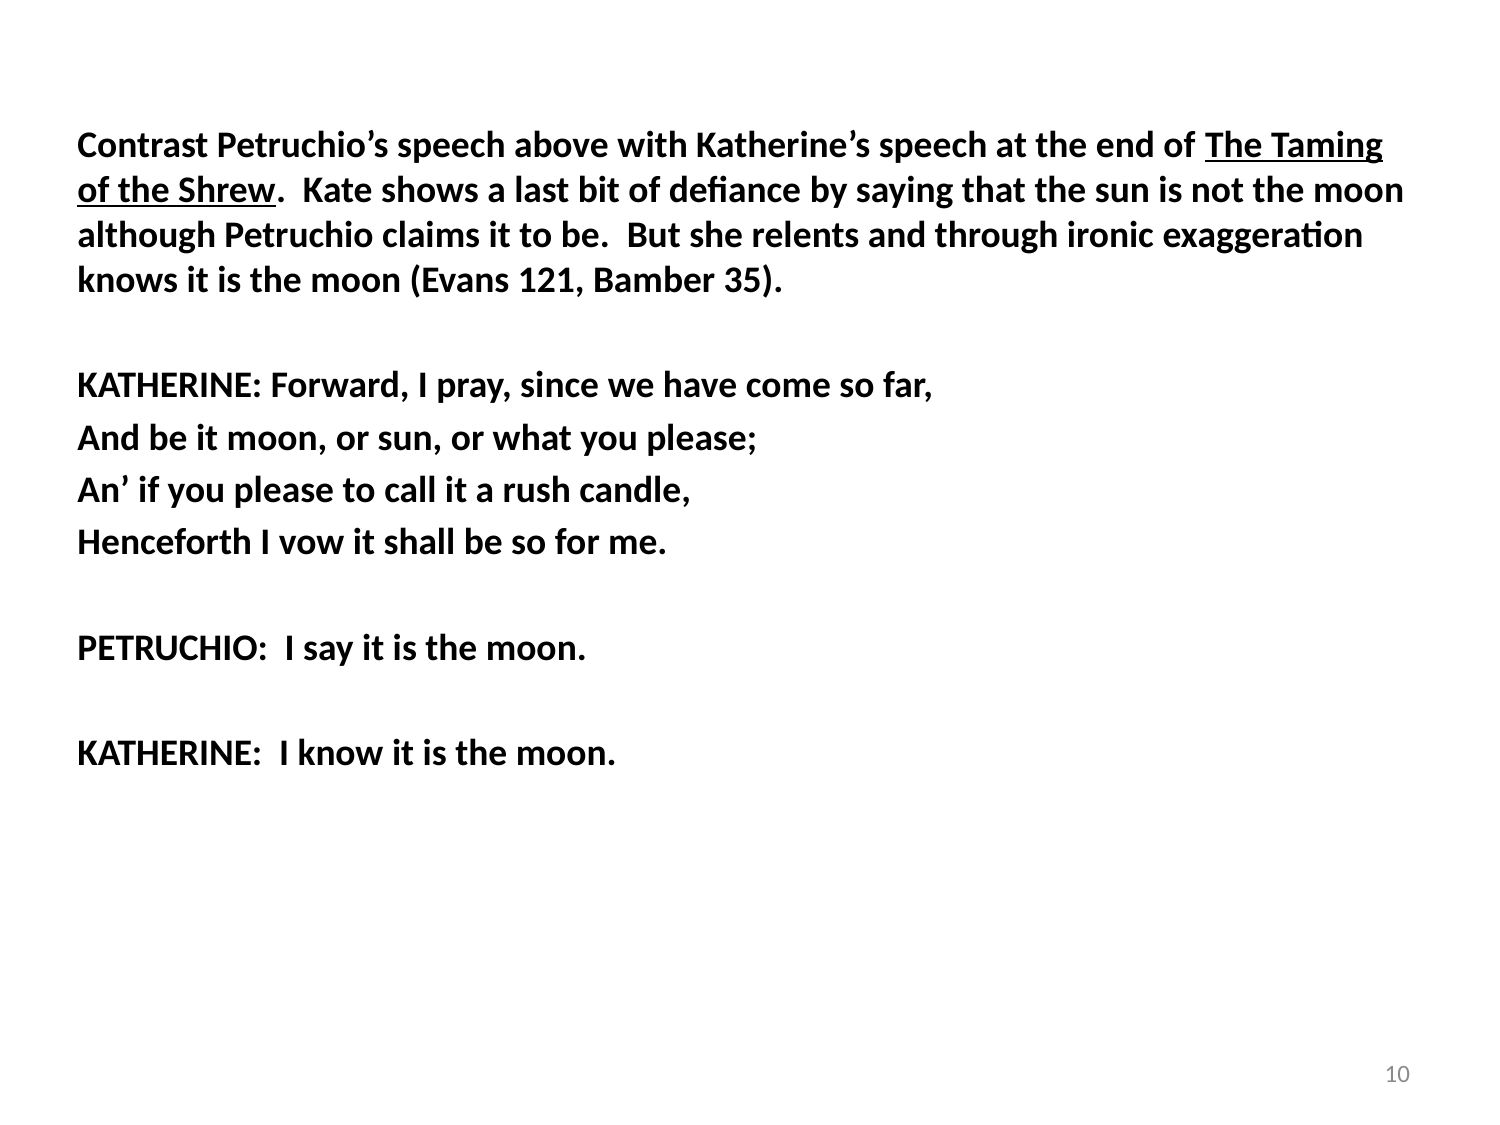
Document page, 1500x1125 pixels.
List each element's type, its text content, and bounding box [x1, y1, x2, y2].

list Contrast Petruchio’s speech above with Katherine’s speech at the end of The Taming of the Shrew. Kate shows a last bit of defiance by saying that the sun is not the moon although Petruchio claims it to be. But she relents and through ironic exaggeration knows it is the moon (Evans 121, Bamber 35). KATHERINE: Forward, I pray, since we have come so far, And be it moon, or sun, or what you please; An’ if you please to call it a rush candle, Henceforth I vow it shall be so for me. PETRUCHIO: I say it is the moon. KATHERINE: I know it is the moon. [62, 112, 1425, 1005]
slide_number 10 [1074, 1042, 1425, 1103]
